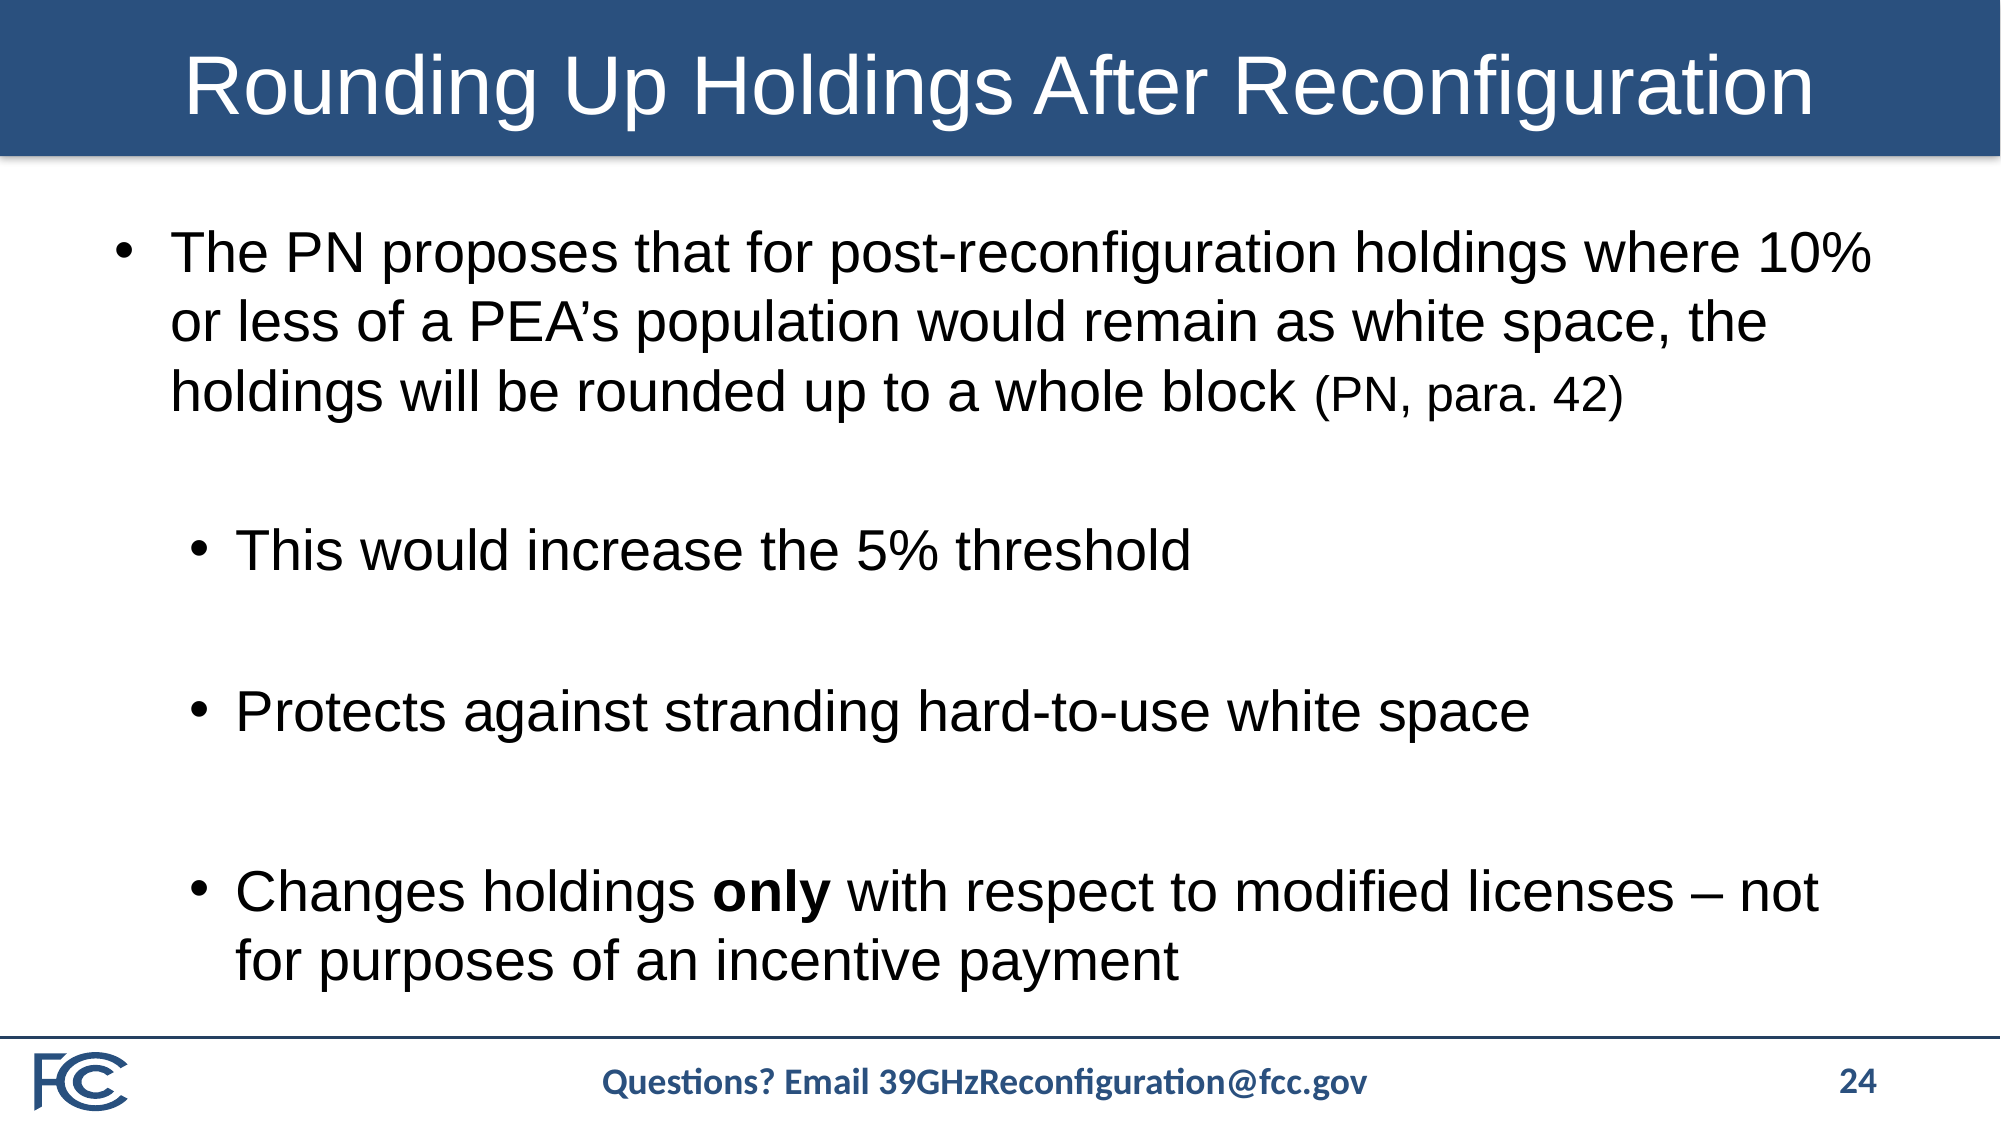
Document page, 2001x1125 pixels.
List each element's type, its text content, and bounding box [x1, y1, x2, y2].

title Rounding Up Holdings After Reconfiguration [99, 12, 1900, 150]
list The PN proposes that for post-reconfiguration holdings where 10% or less of a PEA’s population would remain as white space, the holdings will be rounded up to a whole block (PN, para. 42) This would increase the 5% threshold Protects against stranding hard-to-use white space Changes holdings only with respect to modified licenses – not for purposes of an incentive payment [99, 207, 1900, 1000]
